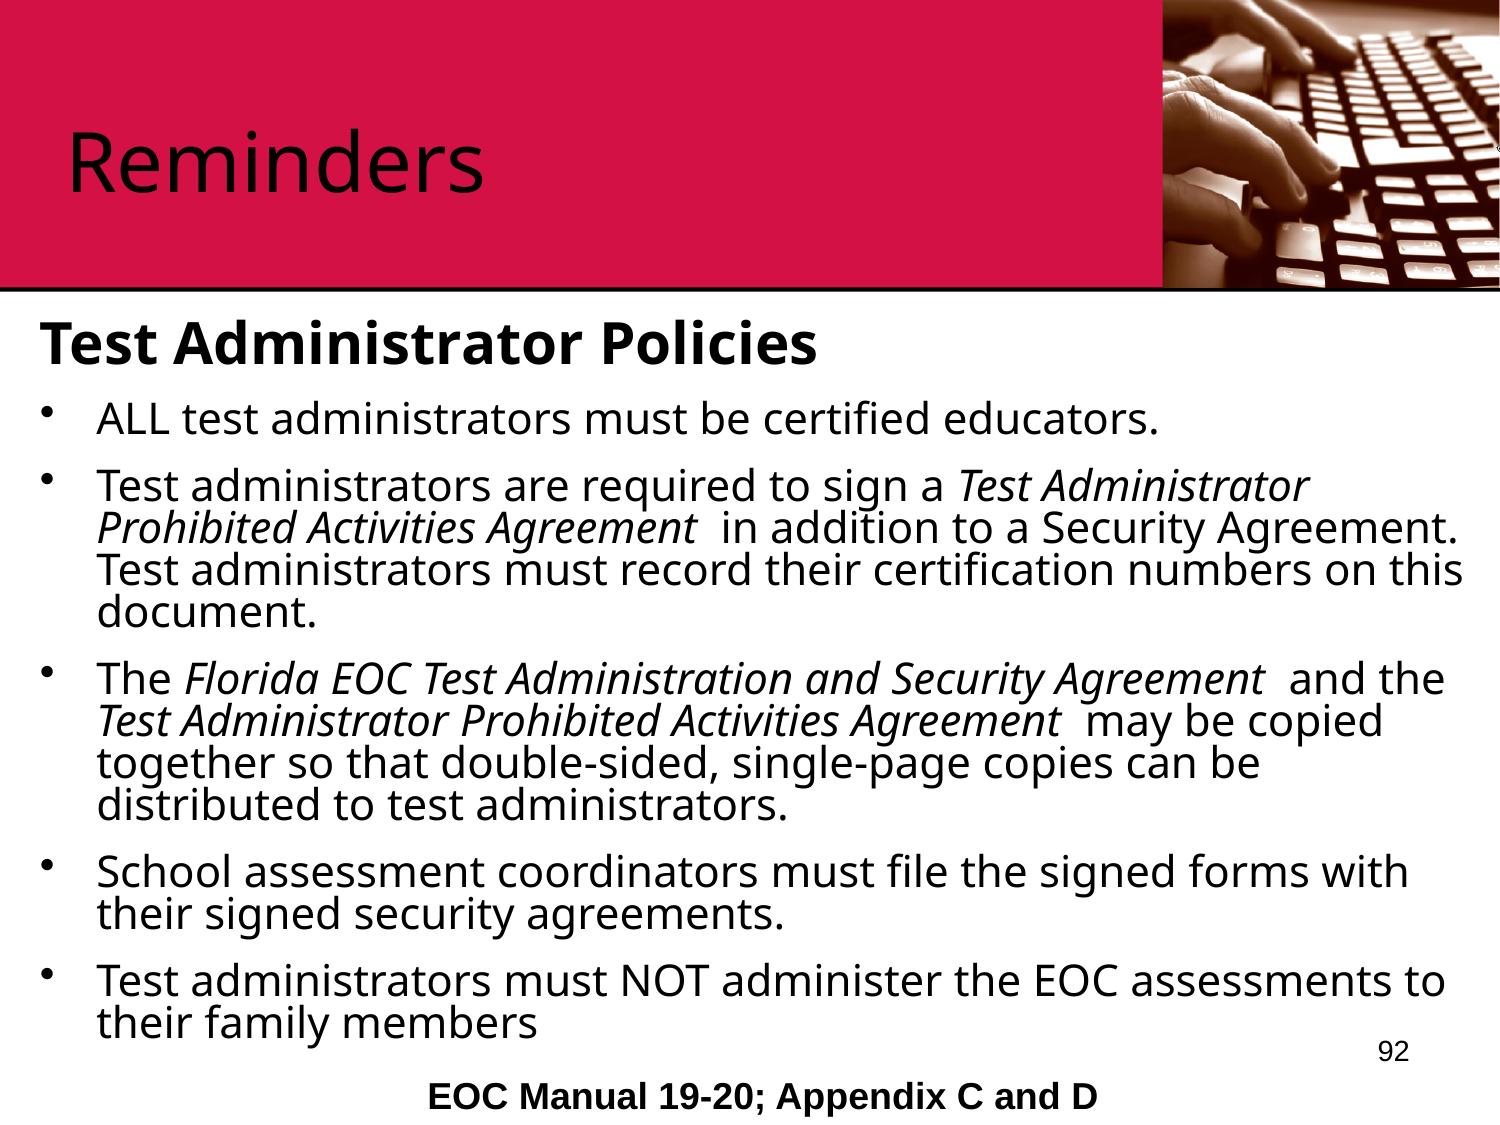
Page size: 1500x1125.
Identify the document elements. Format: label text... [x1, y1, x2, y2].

picture [1162, 0, 1500, 288]
title Reminders [49, 74, 1401, 263]
slide_number 92 [1074, 1024, 1426, 1103]
list Test Administrator Policies ALL test administrators must be certified educators. Test administrators are required to sign a Test Administrator Prohibited Activities Agreement in addition to a Security Agreement. Test administrators must record their certification numbers on this document. The Florida EOC Test Administration and Security Agreement and the Test Administrator Prohibited Activities Agreement may be copied together so that double-sided, single-page copies can be distributed to test administrators. School assessment coordinators must file the signed forms with their signed security agreements. Test administrators must NOT administer the EOC assessments to their family members [24, 312, 1488, 1093]
text_box EOC Manual 19-20; Appendix C and D [412, 1064, 1184, 1125]
